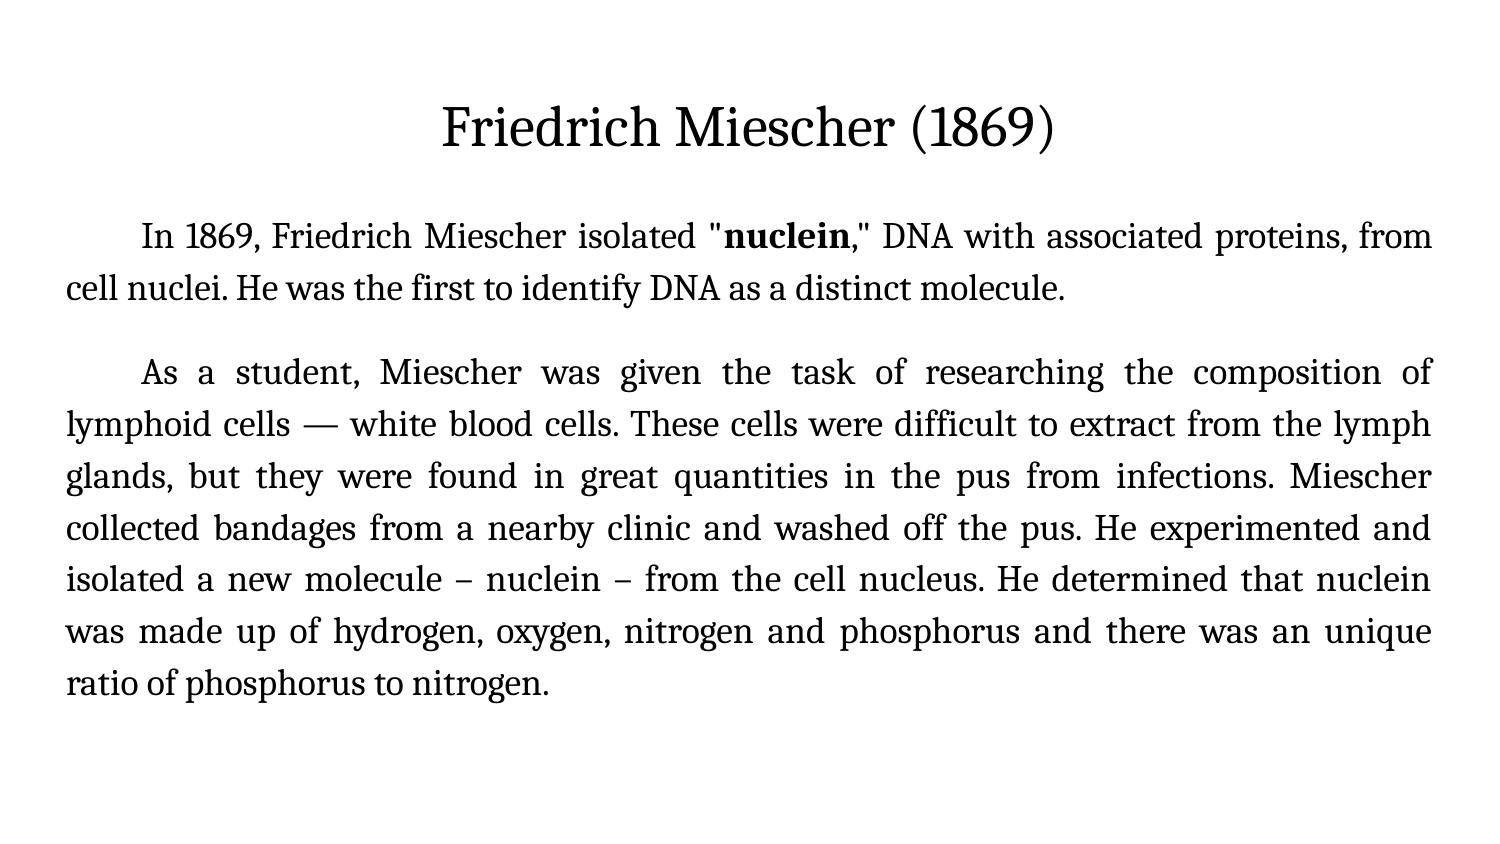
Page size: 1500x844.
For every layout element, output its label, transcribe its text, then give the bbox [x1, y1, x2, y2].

list In 1869, Friedrich Miescher isolated "nuclein," DNA with associated proteins, from cell nuclei. He was the first to identify DNA as a distinct molecule. As a student, Miescher was given the task of researching the composition of lymphoid cells — white blood cells. These cells were difficult to extract from the lymph glands, but they were found in great quantities in the pus from infections. Miescher collected bandages from a nearby clinic and washed off the pus. He experimented and isolated a new molecule – nuclein – from the cell nucleus. He determined that nuclein was made up of hydrogen, oxygen, nitrogen and phosphorus and there was an unique ratio of phosphorus to nitrogen. [51, 189, 1449, 750]
title Friedrich Miescher (1869) [51, 72, 1449, 167]
